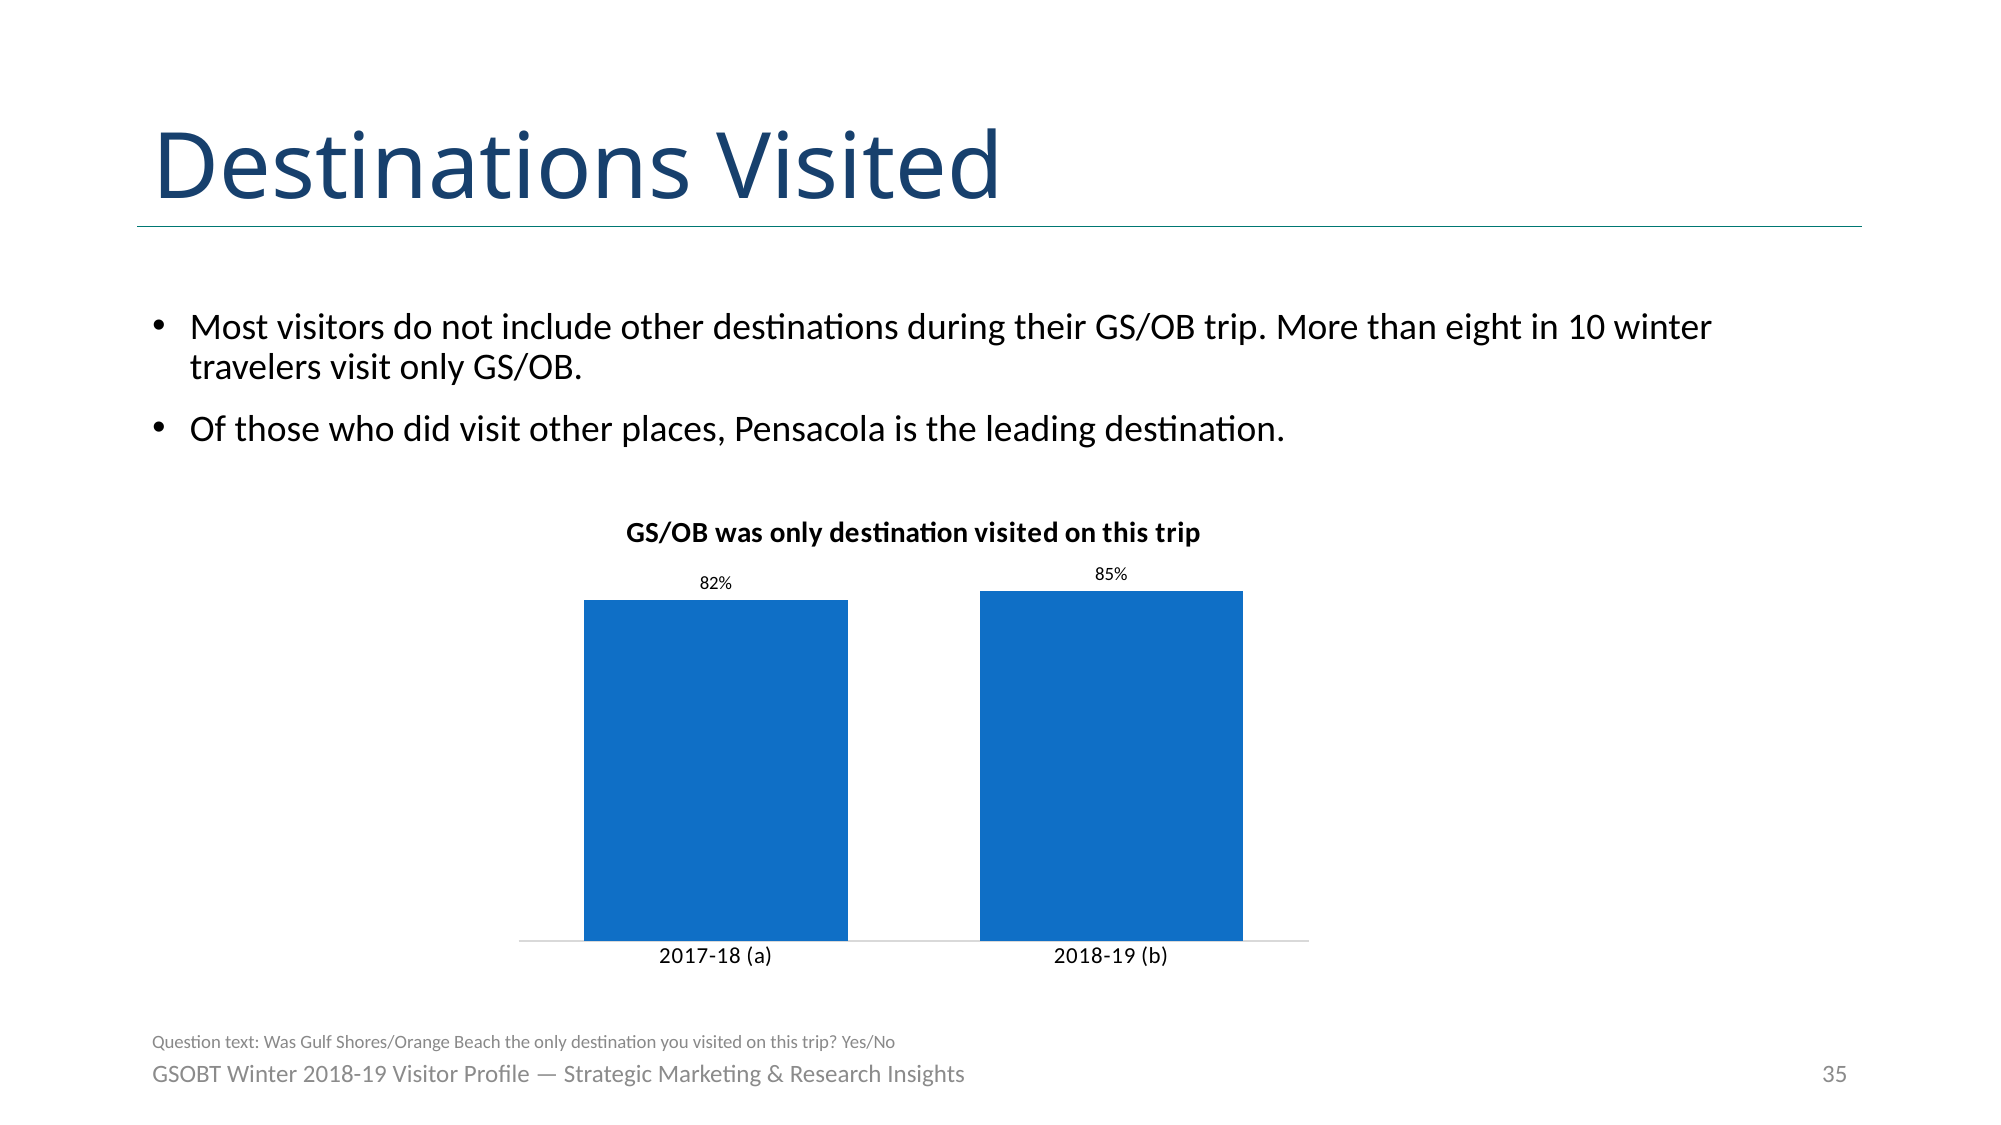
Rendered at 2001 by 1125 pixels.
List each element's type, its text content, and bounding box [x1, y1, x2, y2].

text_box Question text: Was Gulf Shores/Orange Beach the only destination you visited on this trip? Yes/No [137, 1022, 1835, 1060]
title Destinations Visited [137, 59, 1863, 278]
footer GSOBT Winter 2018-19 Visitor Profile — Strategic Marketing & Research Insights [137, 1060, 1601, 1103]
list Most visitors do not include other destinations during their GS/OB trip. More than eight in 10 winter travelers visit only GS/OB. Of those who did visit other places, Pensacola is the leading destination. [137, 299, 1863, 658]
slide_number 35 [1619, 1042, 1863, 1103]
chart [502, 493, 1326, 980]
